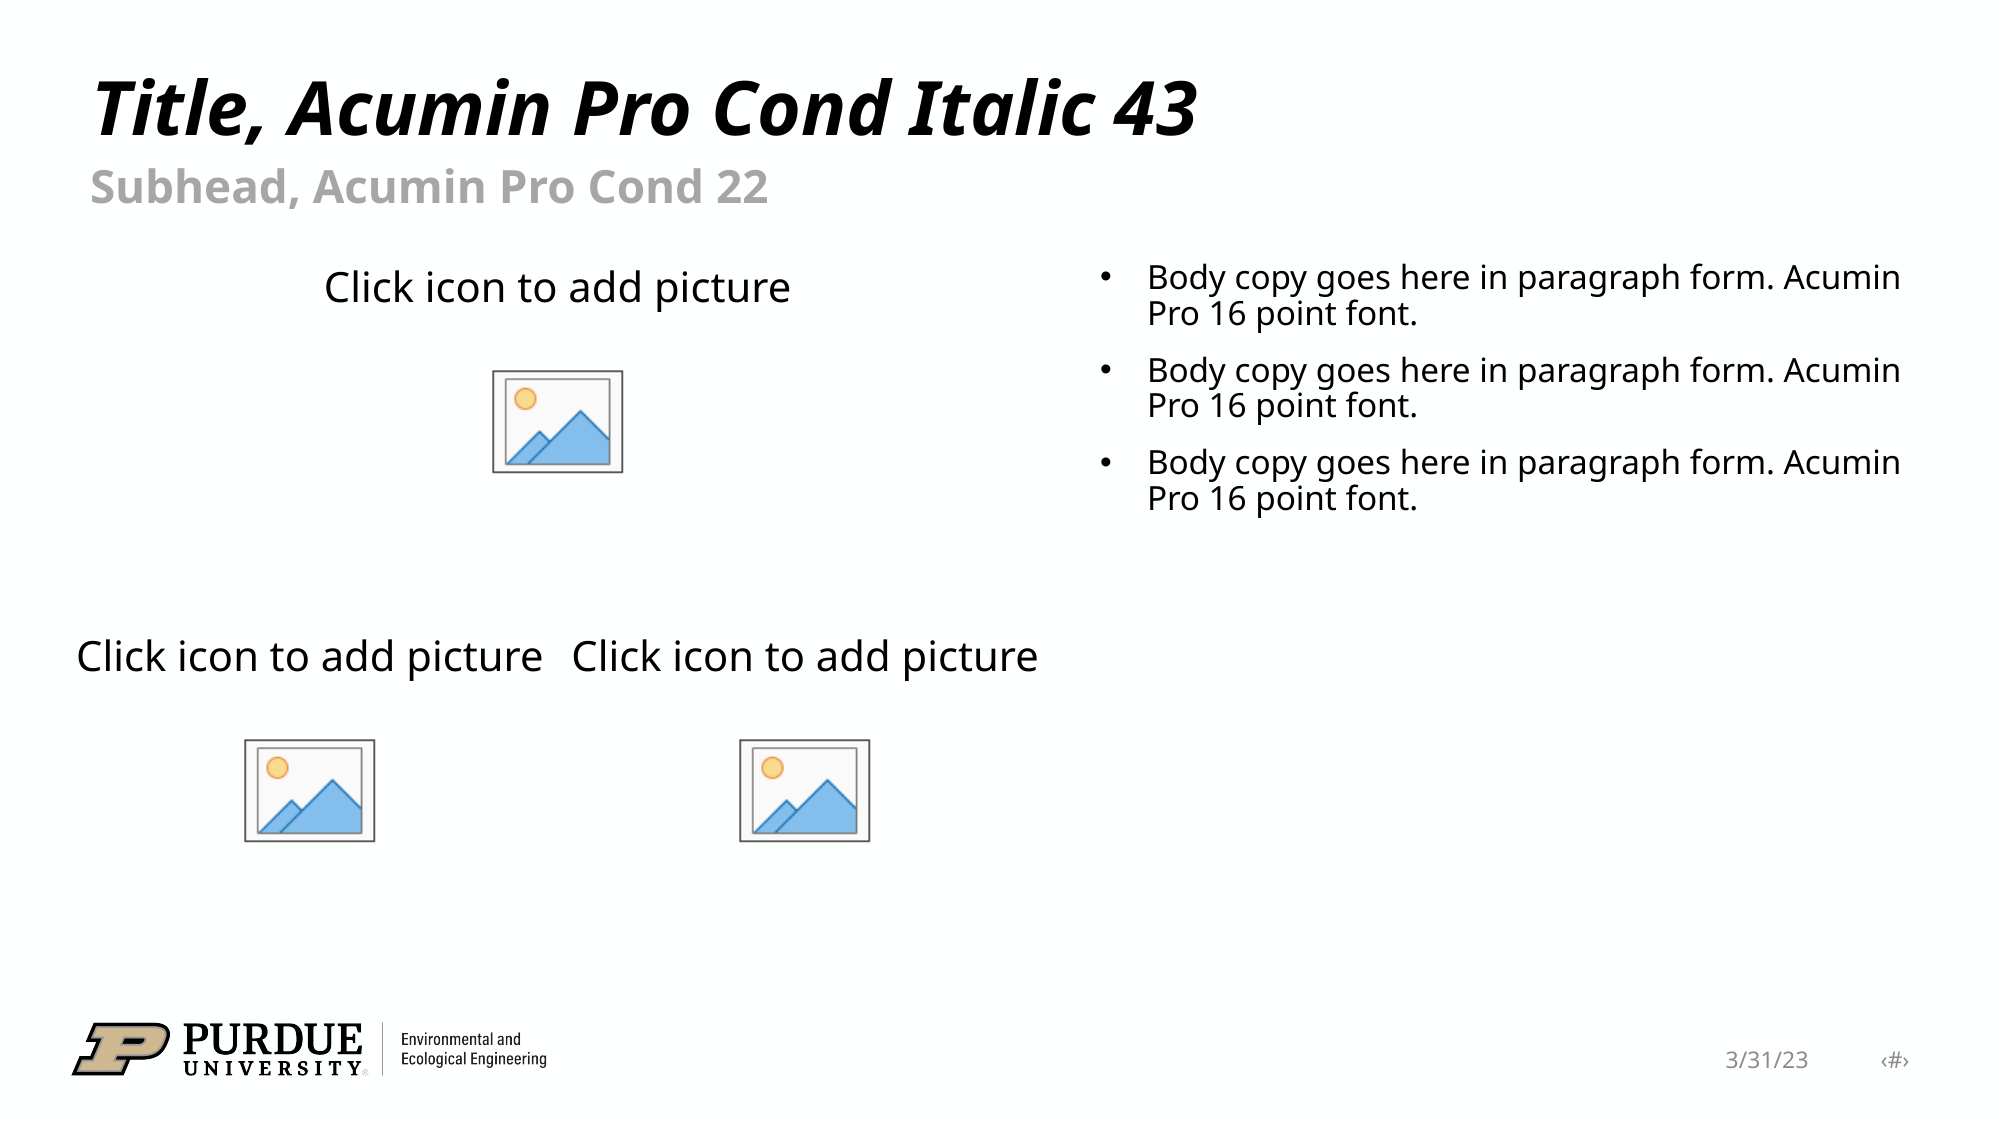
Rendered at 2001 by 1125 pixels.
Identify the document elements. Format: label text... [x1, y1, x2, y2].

list Subhead, Acumin Pro Cond 22 [75, 156, 1925, 217]
footer 3/31/23 ‹#› [1631, 1032, 1925, 1086]
picture [76, 622, 544, 960]
picture [76, 253, 1039, 591]
picture [571, 622, 1039, 960]
title Title, Acumin Pro Cond Italic 43 [76, 63, 1925, 156]
picture [71, 1020, 624, 1079]
list Body copy goes here in paragraph form. Acumin Pro 16 point font. Body copy goes here in paragraph form. Acumin Pro 16 point font. Body copy goes here in paragraph form. Acumin Pro 16 point font. [1085, 253, 1927, 960]
